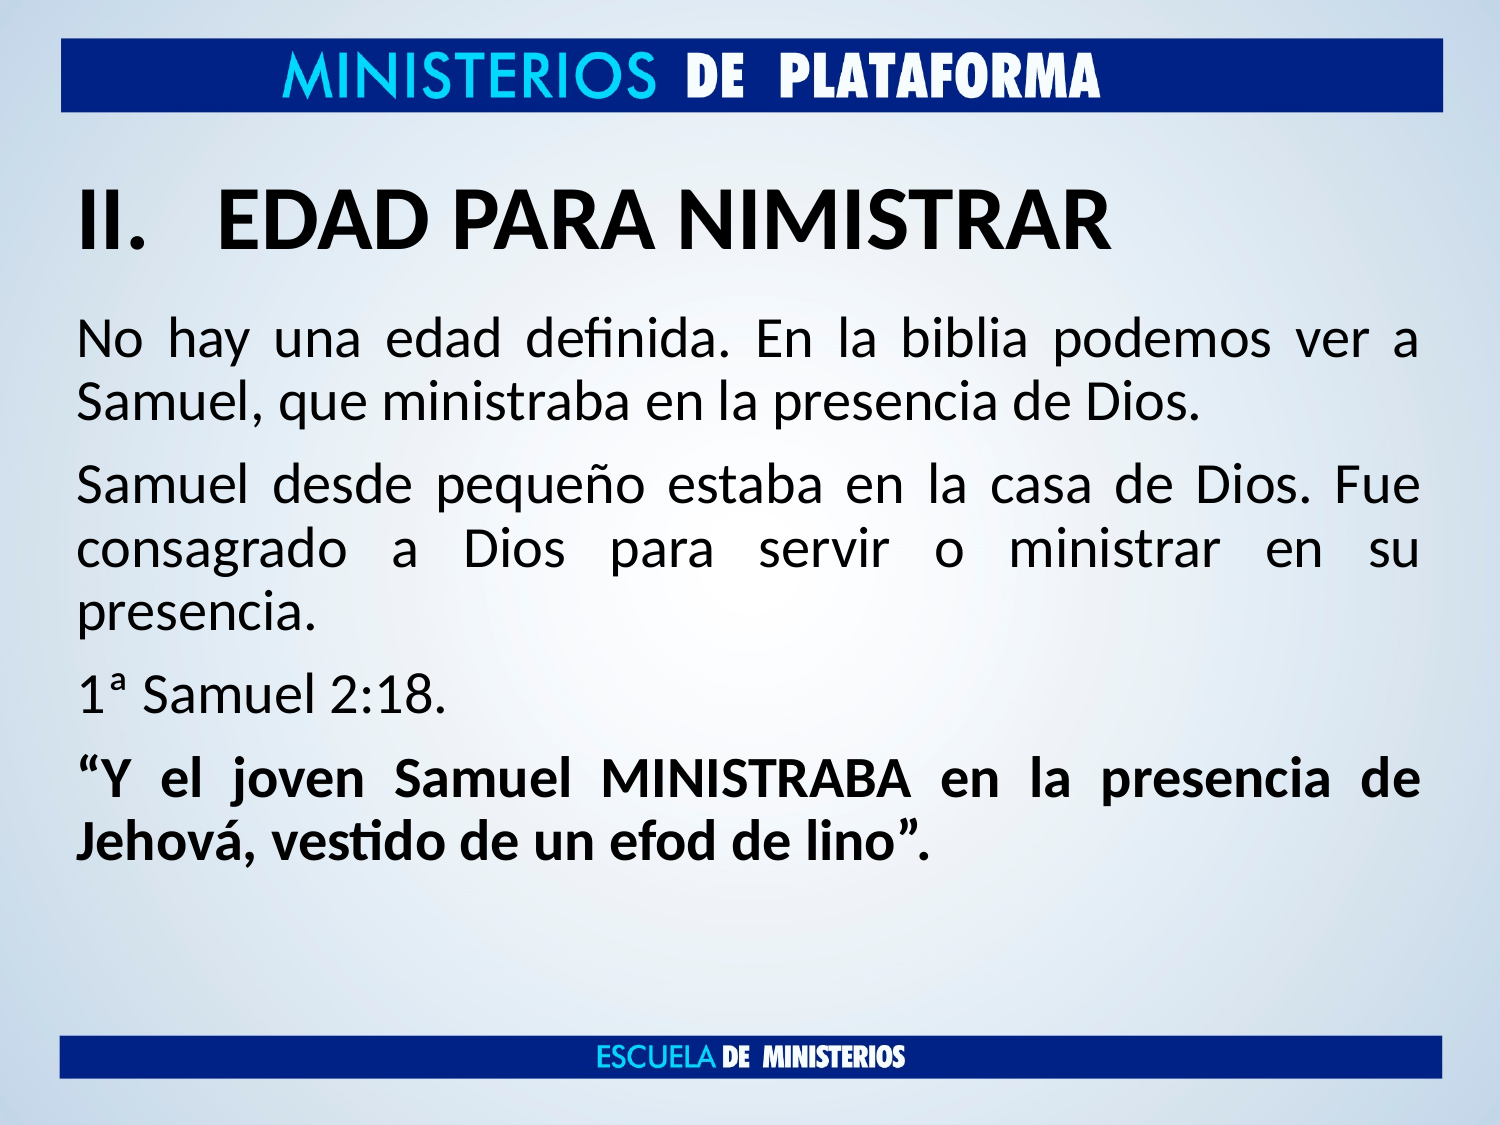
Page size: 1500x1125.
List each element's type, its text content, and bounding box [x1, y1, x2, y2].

picture [0, 0, 1500, 1125]
title EDAD PARA NIMISTRAR [61, 161, 1437, 278]
list No hay una edad definida. En la biblia podemos ver a Samuel, que ministraba en la presencia de Dios. Samuel desde pequeño estaba en la casa de Dios. Fue consagrado a Dios para servir o ministrar en su presencia. 1ª Samuel 2:18. “Y el joven Samuel MINISTRABA en la presencia de Jehová, vestido de un efod de lino”. [61, 299, 1437, 1014]
